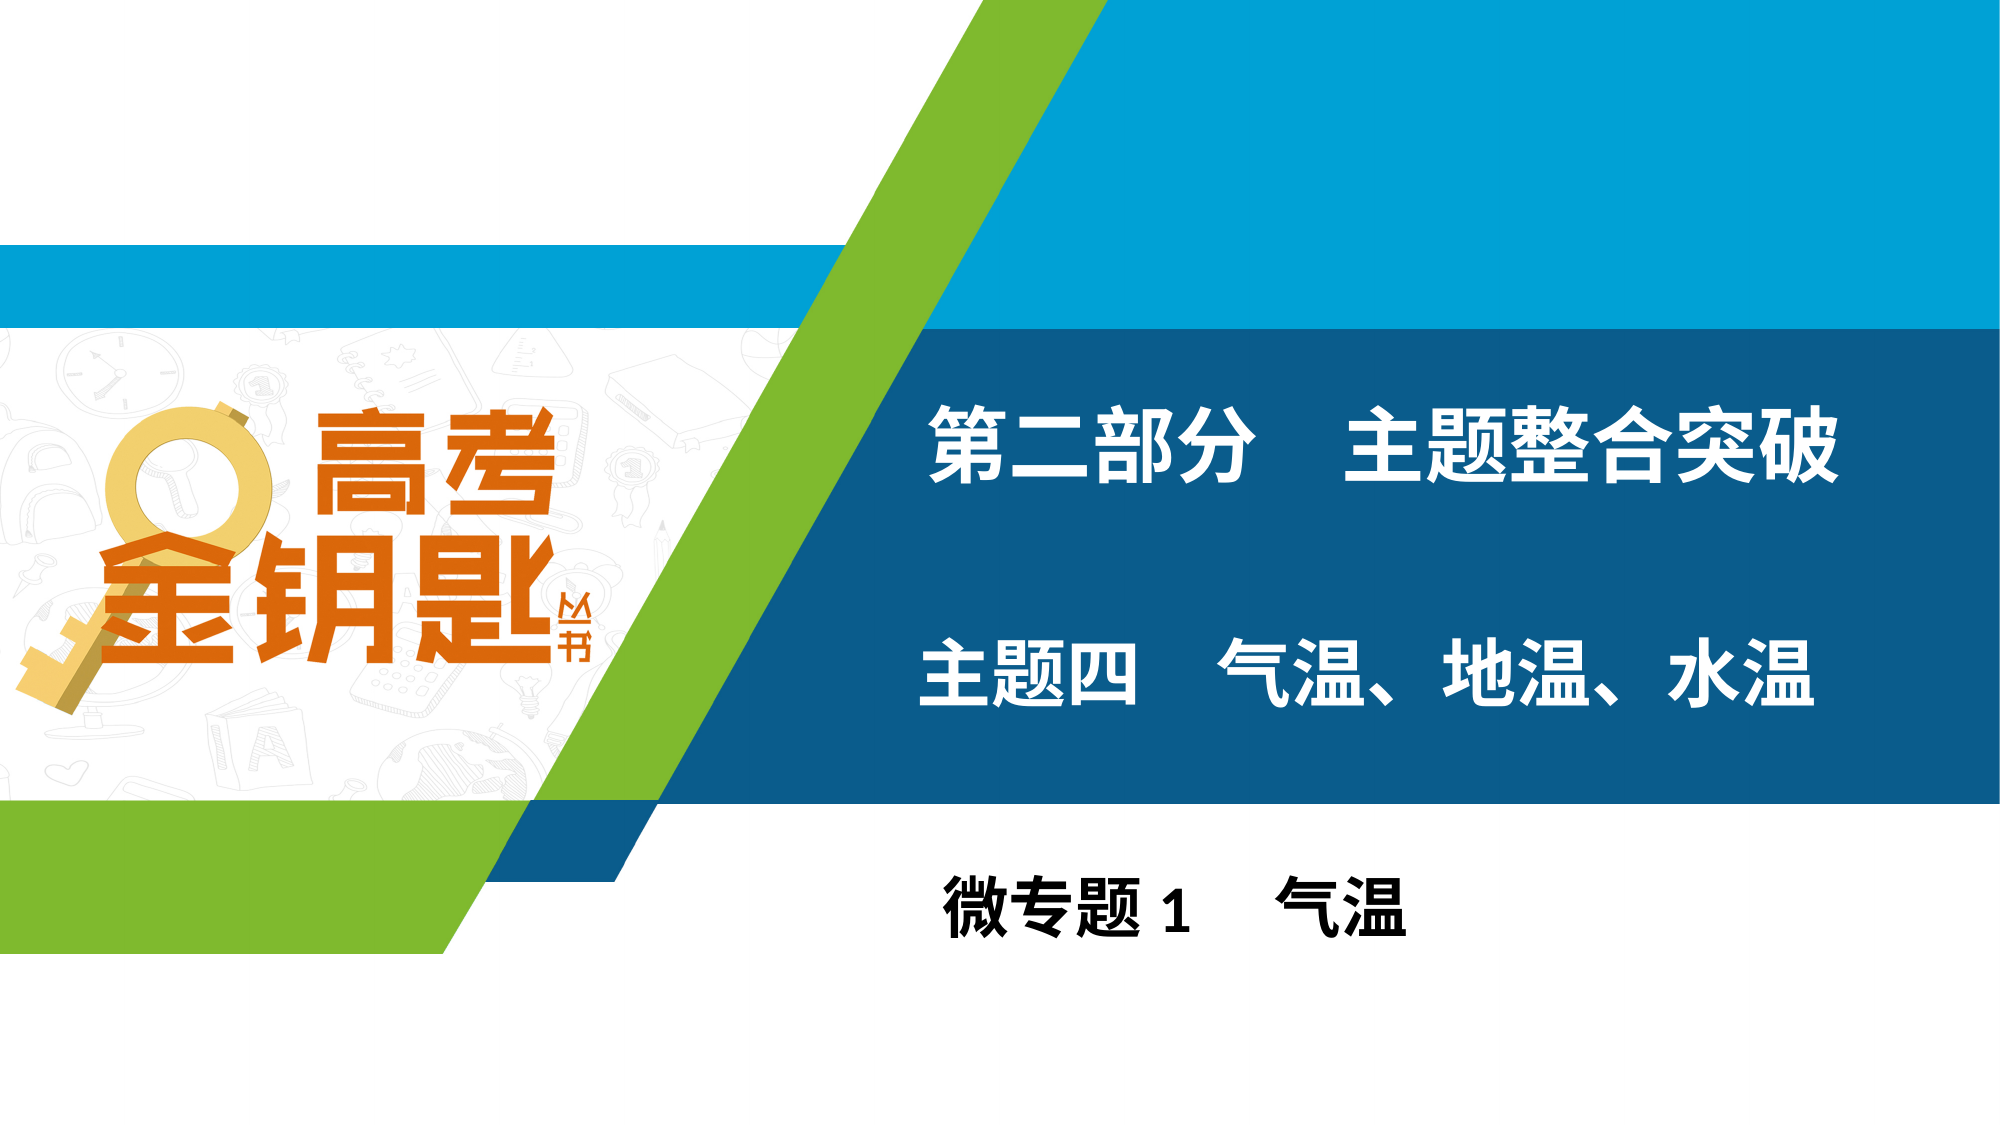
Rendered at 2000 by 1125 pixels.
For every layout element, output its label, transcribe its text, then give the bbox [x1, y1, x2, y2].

list 微专题1 气温 [243, 857, 2000, 978]
text_box 主题四 气温、地温、水温 [751, 574, 1981, 725]
picture [0, 0, 2000, 1125]
text_box 第二部分 主题整合突破 [787, 385, 1981, 501]
